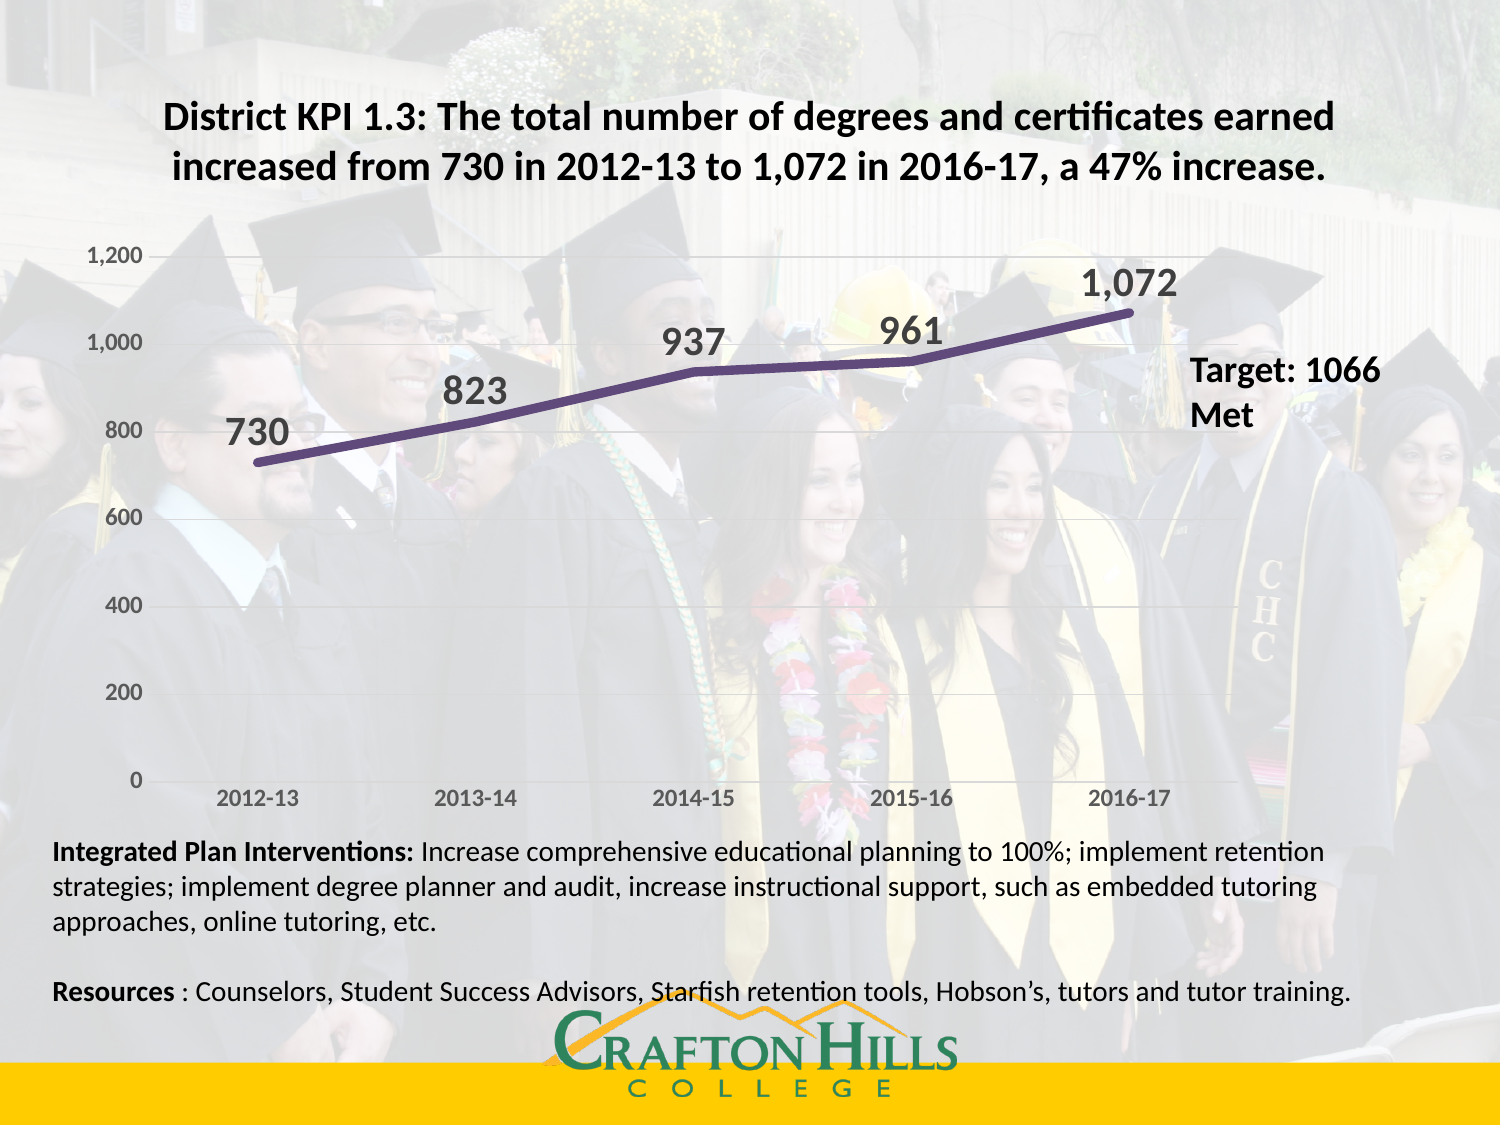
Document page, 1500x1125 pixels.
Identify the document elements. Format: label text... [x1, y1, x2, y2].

text_box Target: 1066 Met [1266, 337, 1488, 443]
title District KPI 1.3: The total number of degrees and certificates earned increased from 730 in 2012-13 to 1,072 in 2016-17, a 47% increase. [75, 45, 1425, 233]
picture [542, 1015, 957, 1097]
chart [62, 232, 1263, 826]
text_box Integrated Plan Interventions: Increase comprehensive educational planning to 100%; implement retention strategies; implement degree planner and audit, increase instructional support, such as embedded tutoring approaches, online tutoring, etc. Resources : Counselors, Student Success Advisors, Starfish retention tools, Hobson’s, tutors and tutor training. [37, 824, 1463, 1015]
